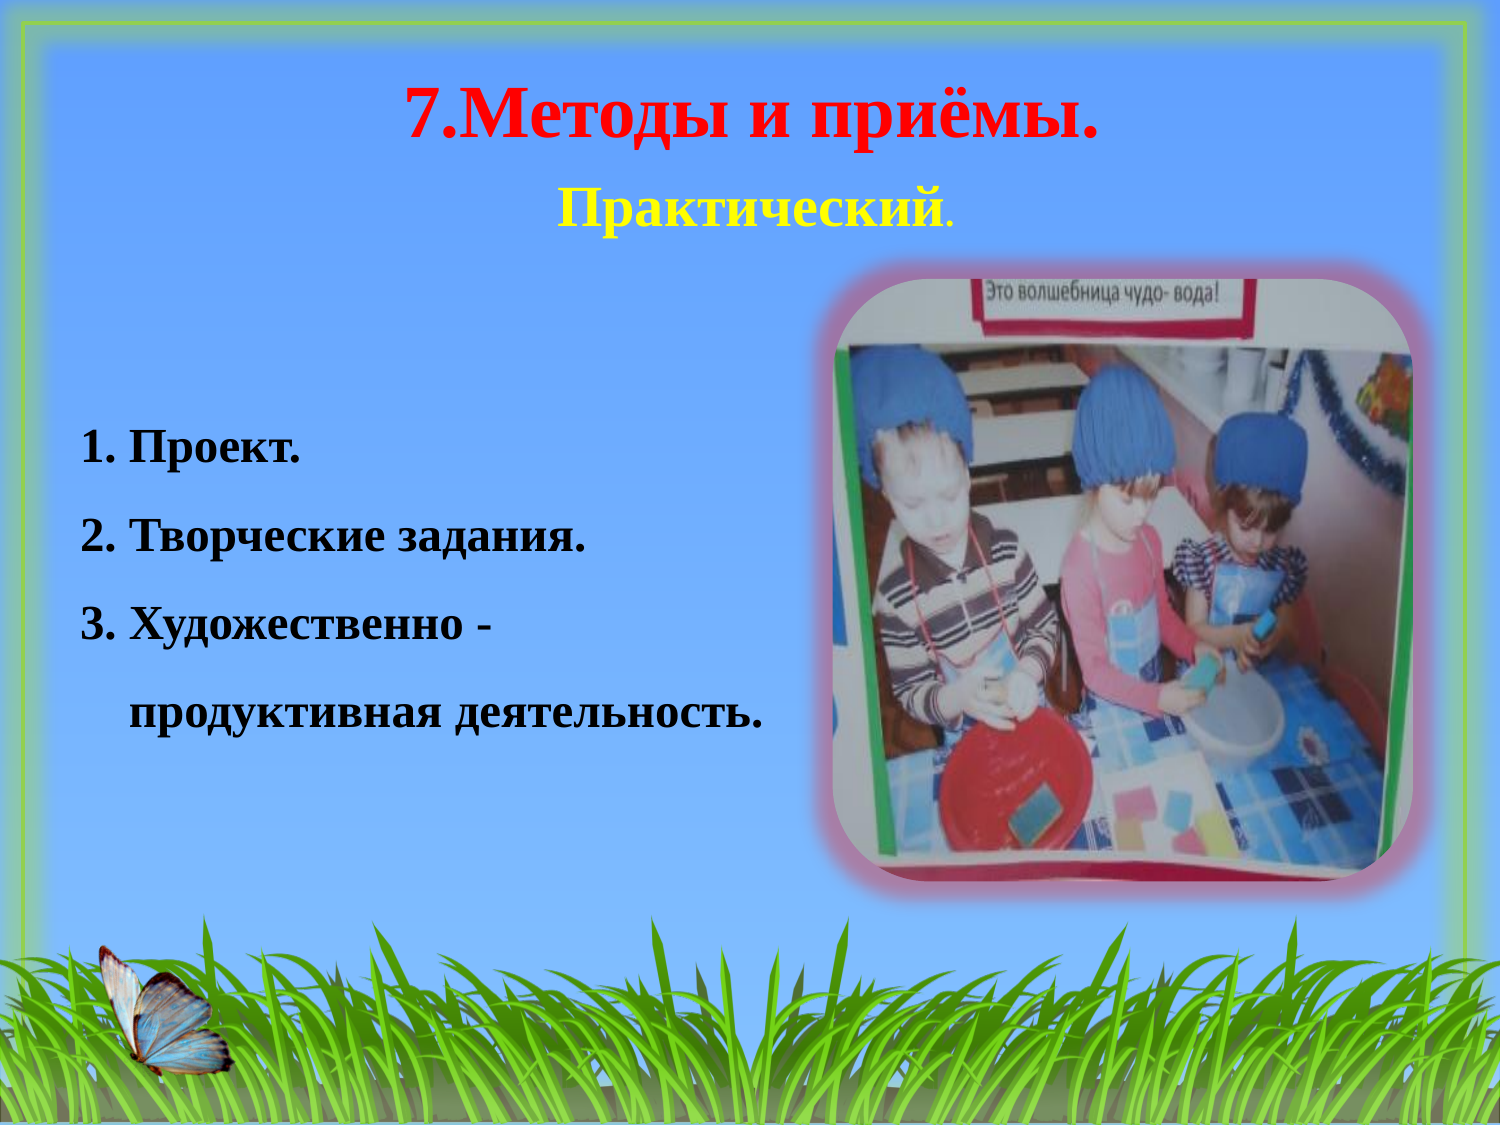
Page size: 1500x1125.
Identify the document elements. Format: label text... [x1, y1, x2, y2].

text_box Практический. [431, 160, 1081, 246]
title 7.Методы и приёмы. [76, 30, 1427, 185]
list 1. Проект. 2. Творческие задания. 3. Художественно - продуктивная деятельность. [64, 278, 798, 835]
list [832, 278, 1414, 882]
picture [0, 913, 1500, 1125]
